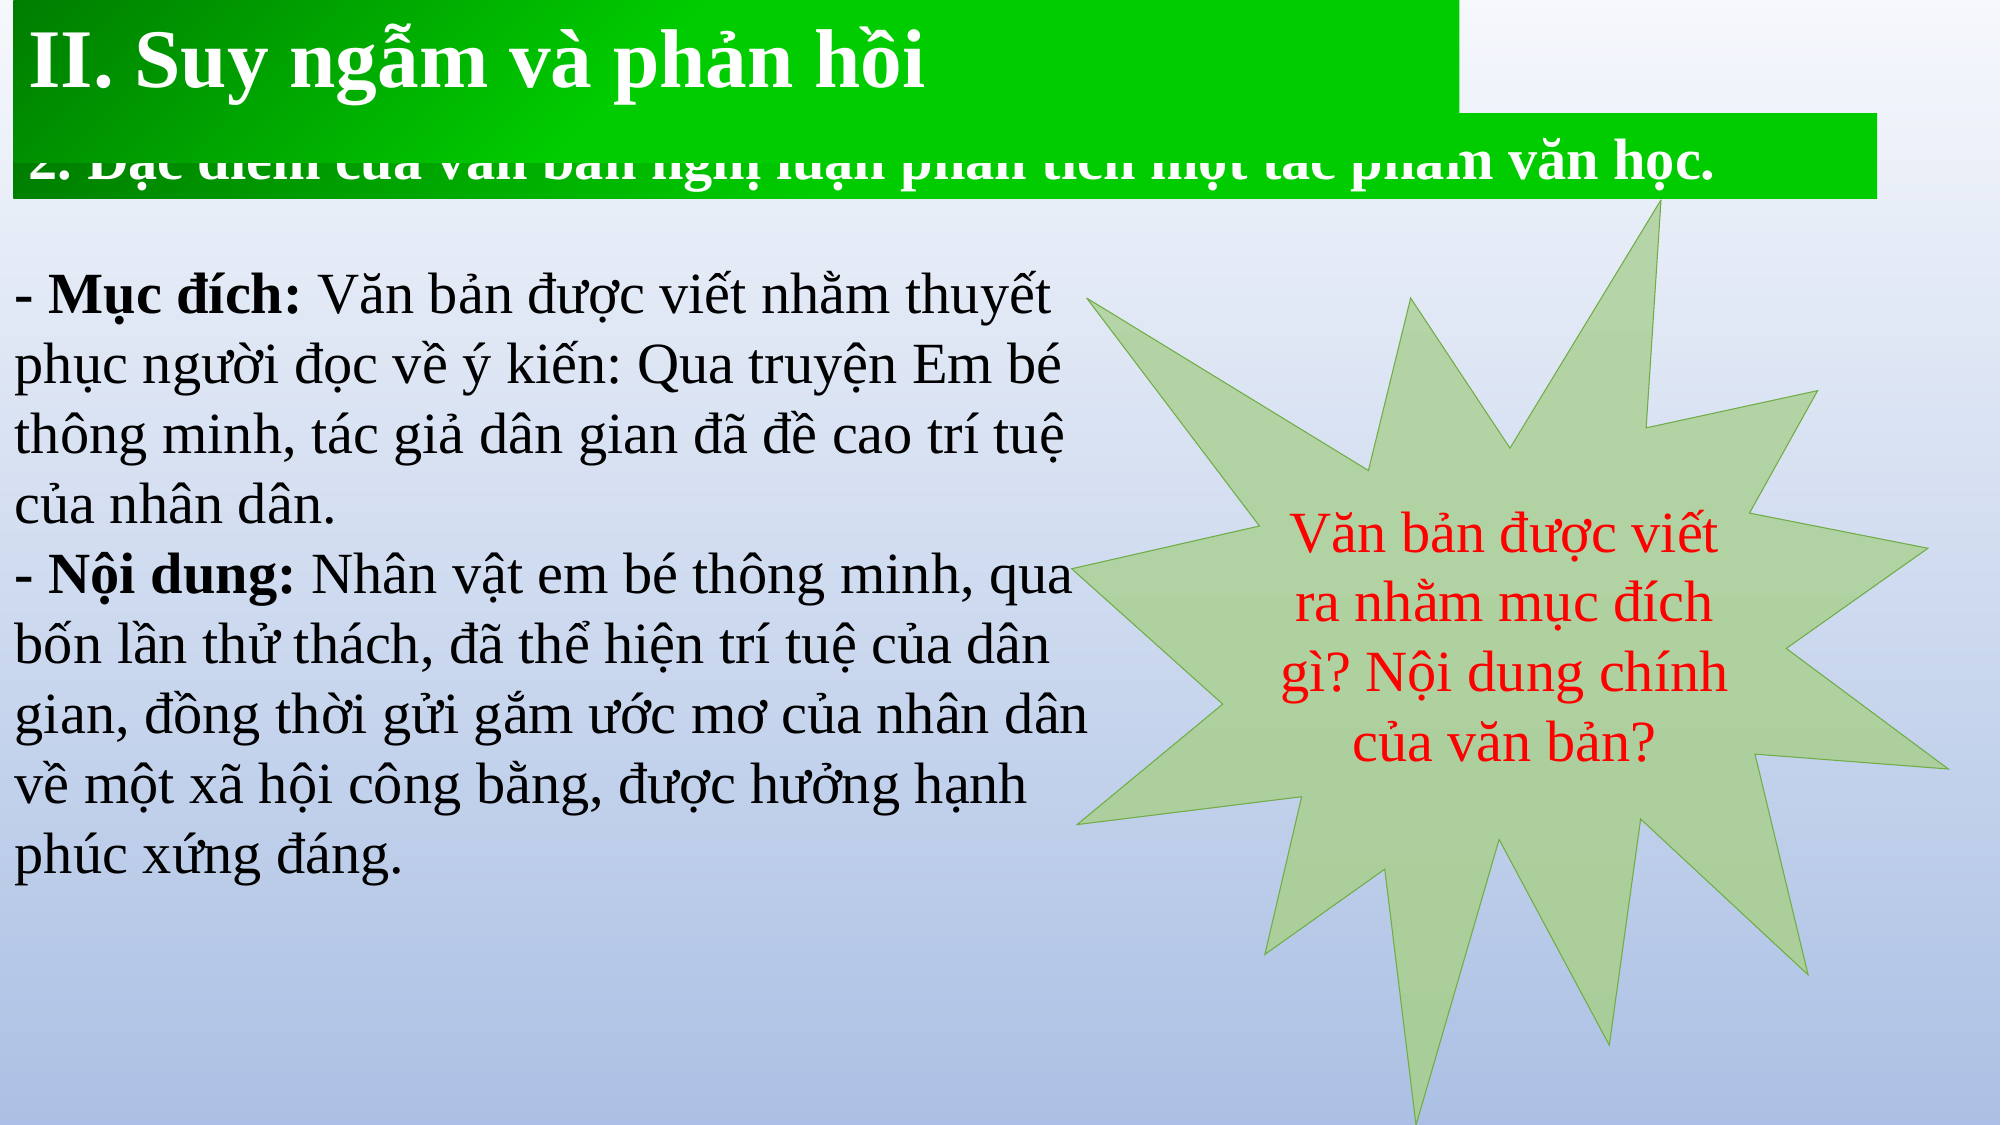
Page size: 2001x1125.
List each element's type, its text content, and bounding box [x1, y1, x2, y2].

title II. Suy ngẫm và phản hồi [13, 0, 1460, 163]
text_box Văn bản được viết ra nhằm mục đích gì? Nội dung chính của văn bản? [1070, 199, 1951, 1125]
text_box 2. Đặc điểm của văn bản nghị luận phân tích một tác phẩm văn học. [13, 113, 1878, 199]
text_box - Mục đích: Văn bản được viết nhằm thuyết phục người đọc về ý kiến: Qua truyện Em bé thông minh, tác giả dân gian đã đề cao trí tuệ của nhân dân. - Nội dung: Nhân vật em bé thông minh, qua bốn lần thử thách, đã thể hiện trí tuệ của dân gian, đồng thời gửi gắm ước mơ của nhân dân về một xã hội công bằng, được hưởng hạnh phúc xứng đáng. [0, 247, 1139, 963]
